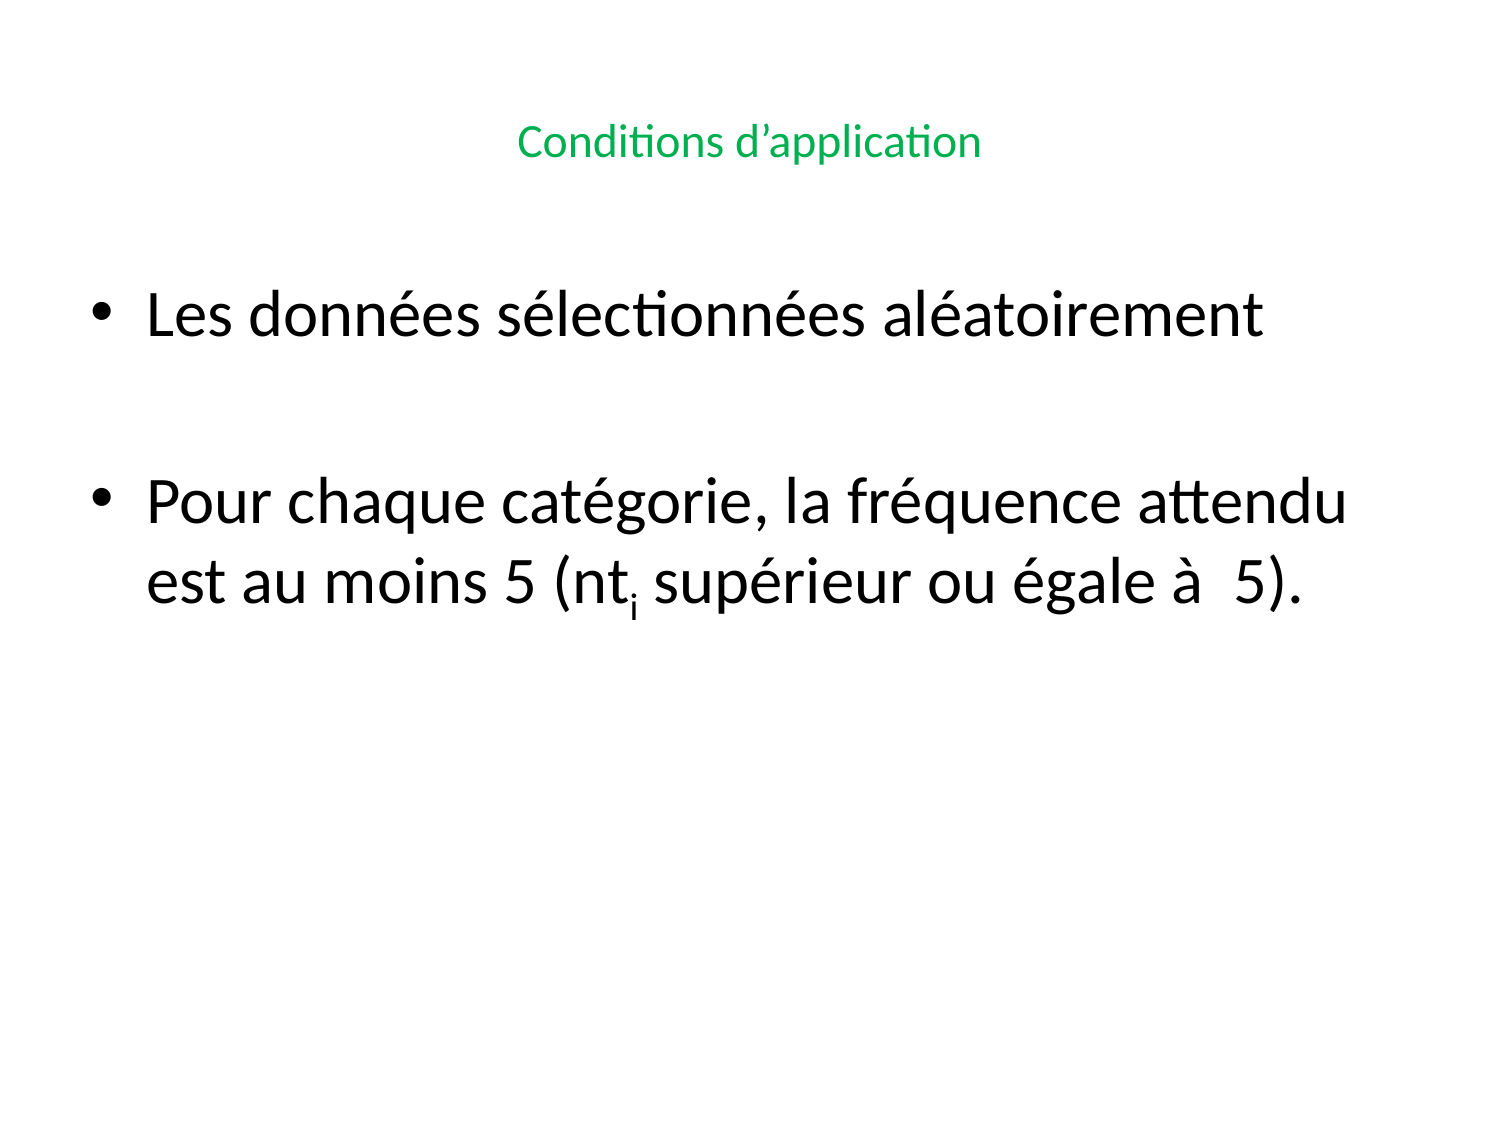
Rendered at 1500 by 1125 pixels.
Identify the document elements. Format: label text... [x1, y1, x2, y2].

list Les données sélectionnées aléatoirement Pour chaque catégorie, la fréquence attendu est au moins 5 (nti supérieur ou égale à 5). [75, 262, 1425, 1005]
title Conditions d’application [75, 45, 1425, 233]
